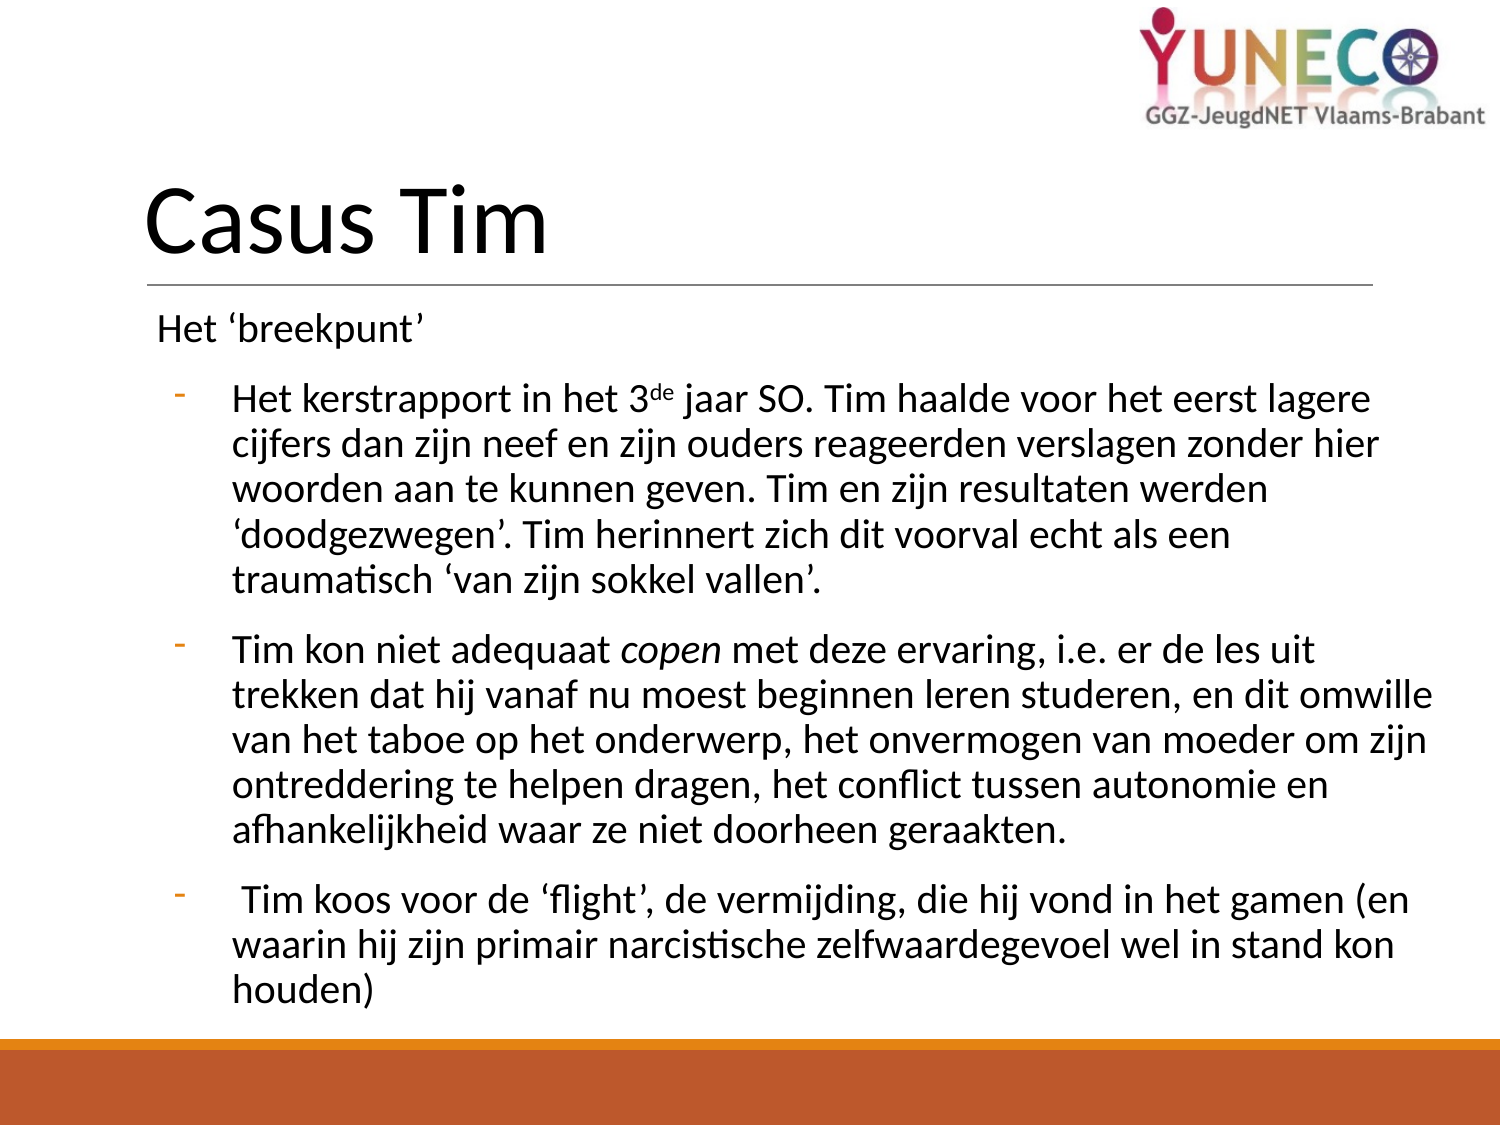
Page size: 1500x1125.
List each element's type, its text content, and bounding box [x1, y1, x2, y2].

title Casus Tim [130, 192, 712, 290]
picture [1139, 6, 1500, 136]
list Het ‘breekpunt’ Het kerstrapport in het 3de jaar SO. Tim haalde voor het eerst lagere cijfers dan zijn neef en zijn ouders reageerden verslagen zonder hier woorden aan te kunnen geven. Tim en zijn resultaten werden ‘doodgezwegen’. Tim herinnert zich dit voorval echt als een traumatisch ‘van zijn sokkel vallen’. Tim kon niet adequaat copen met deze ervaring, i.e. er de les uit trekken dat hij vanaf nu moest beginnen leren studeren, en dit omwille van het taboe op het onderwerp, het onvermogen van moeder om zijn ontreddering te helpen dragen, het conflict tussen autonomie en afhankelijkheid waar ze niet doorheen geraakten. Tim koos voor de ‘flight’, de vermijding, die hij vond in het gamen (en waarin hij zijn primair narcistische zelfwaardegevoel wel in stand kon houden) [141, 291, 1454, 1103]
